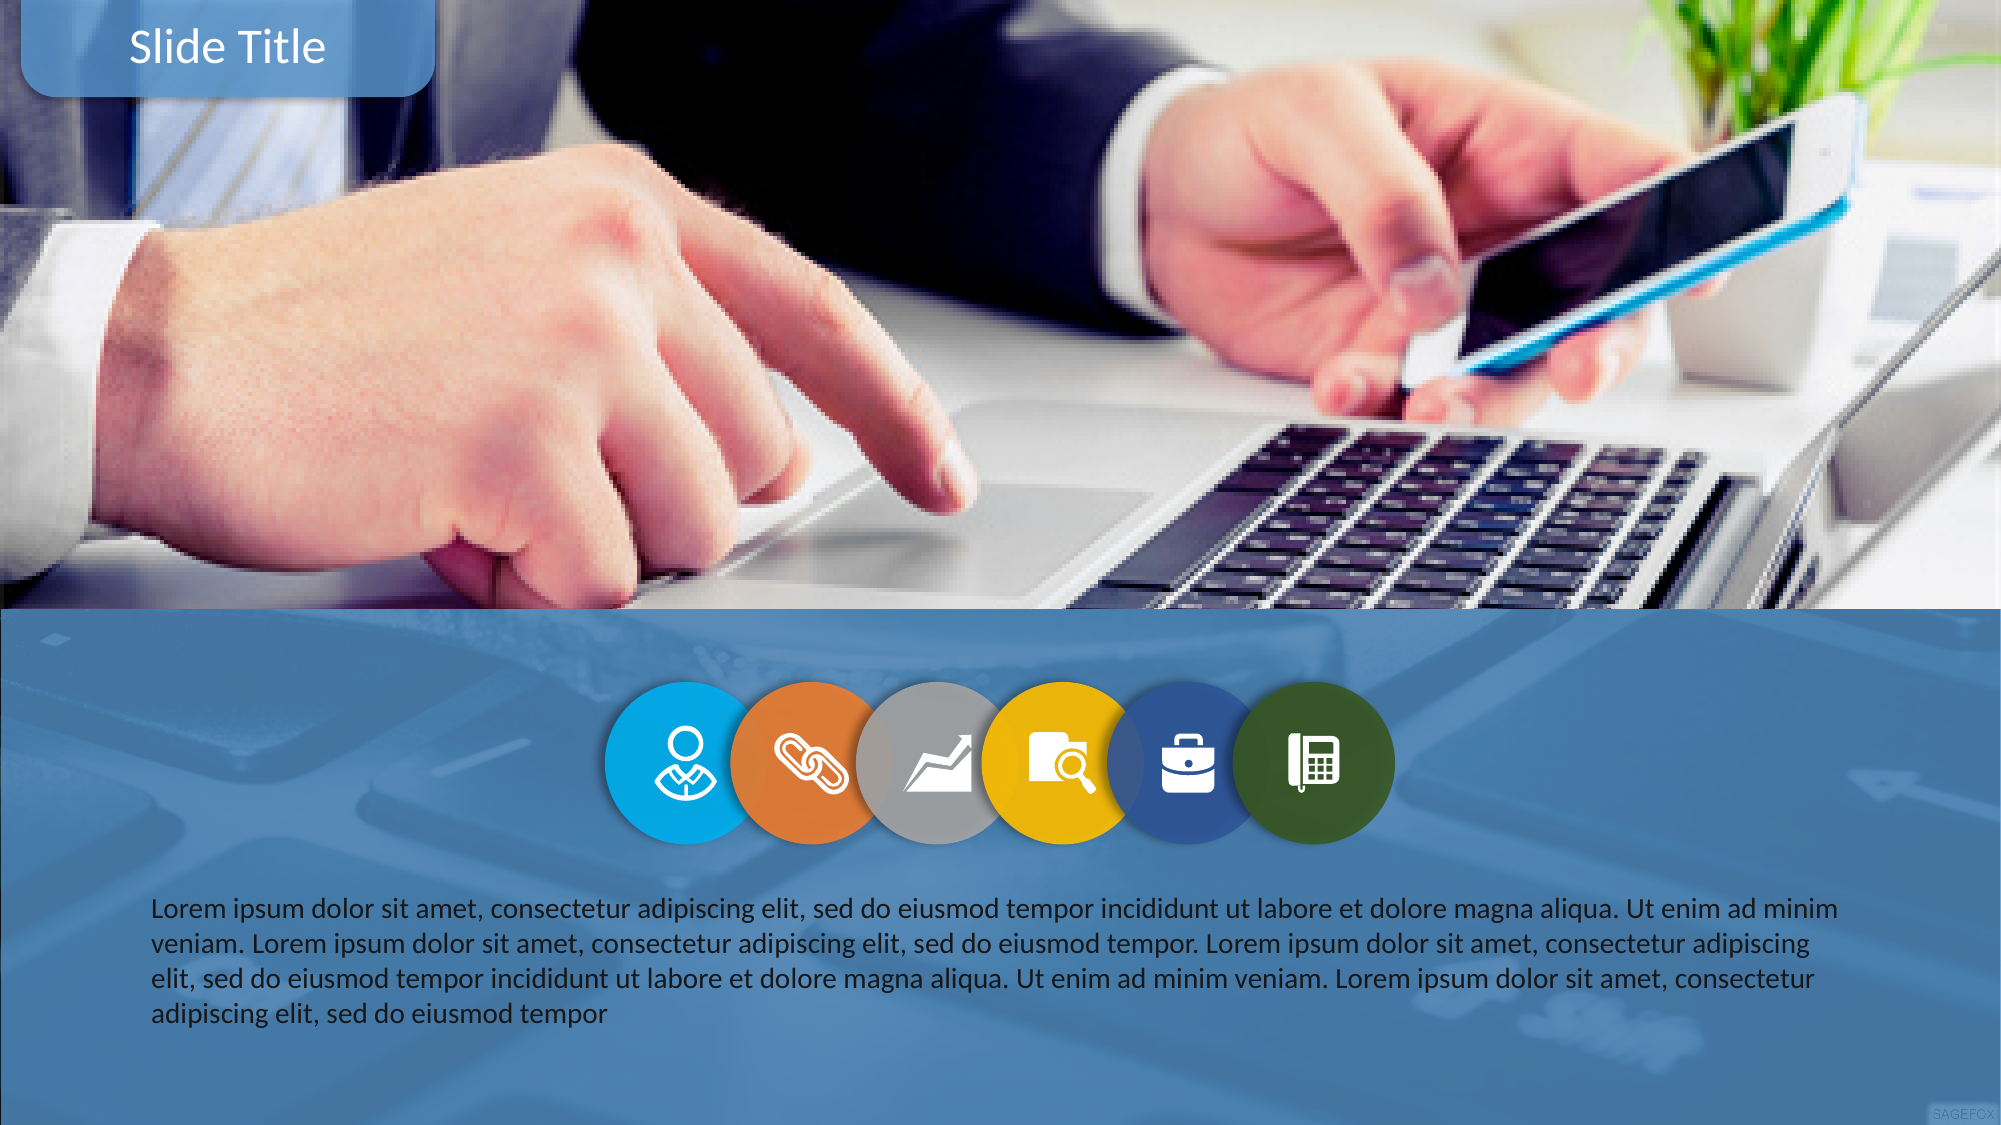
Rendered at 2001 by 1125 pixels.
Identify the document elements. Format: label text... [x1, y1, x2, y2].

text_box [774, 733, 849, 795]
text_box [855, 681, 993, 845]
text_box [902, 734, 972, 792]
picture [0, 0, 2001, 609]
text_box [1288, 733, 1340, 793]
text_box [1107, 681, 1244, 845]
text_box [1029, 732, 1097, 795]
text_box [981, 681, 1118, 845]
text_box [1162, 733, 1215, 793]
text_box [654, 725, 718, 801]
text_box [730, 681, 867, 845]
text_box Lorem ipsum dolor sit amet, consectetur adipiscing elit, sed do eiusmod tempor incididunt ut labore et dolore magna aliqua. Ut enim ad minim veniam. Lorem ipsum dolor sit amet, consectetur adipiscing elit, sed do eiusmod tempor. Lorem ipsum dolor sit amet, consectetur adipiscing elit, sed do eiusmod tempor incididunt ut labore et dolore magna aliqua. Ut enim ad minim veniam. Lorem ipsum dolor sit amet, consectetur adipiscing elit, sed do eiusmod tempor [151, 889, 1849, 1065]
text_box [604, 681, 742, 845]
text_box [1232, 681, 1396, 845]
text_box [20, 0, 436, 98]
